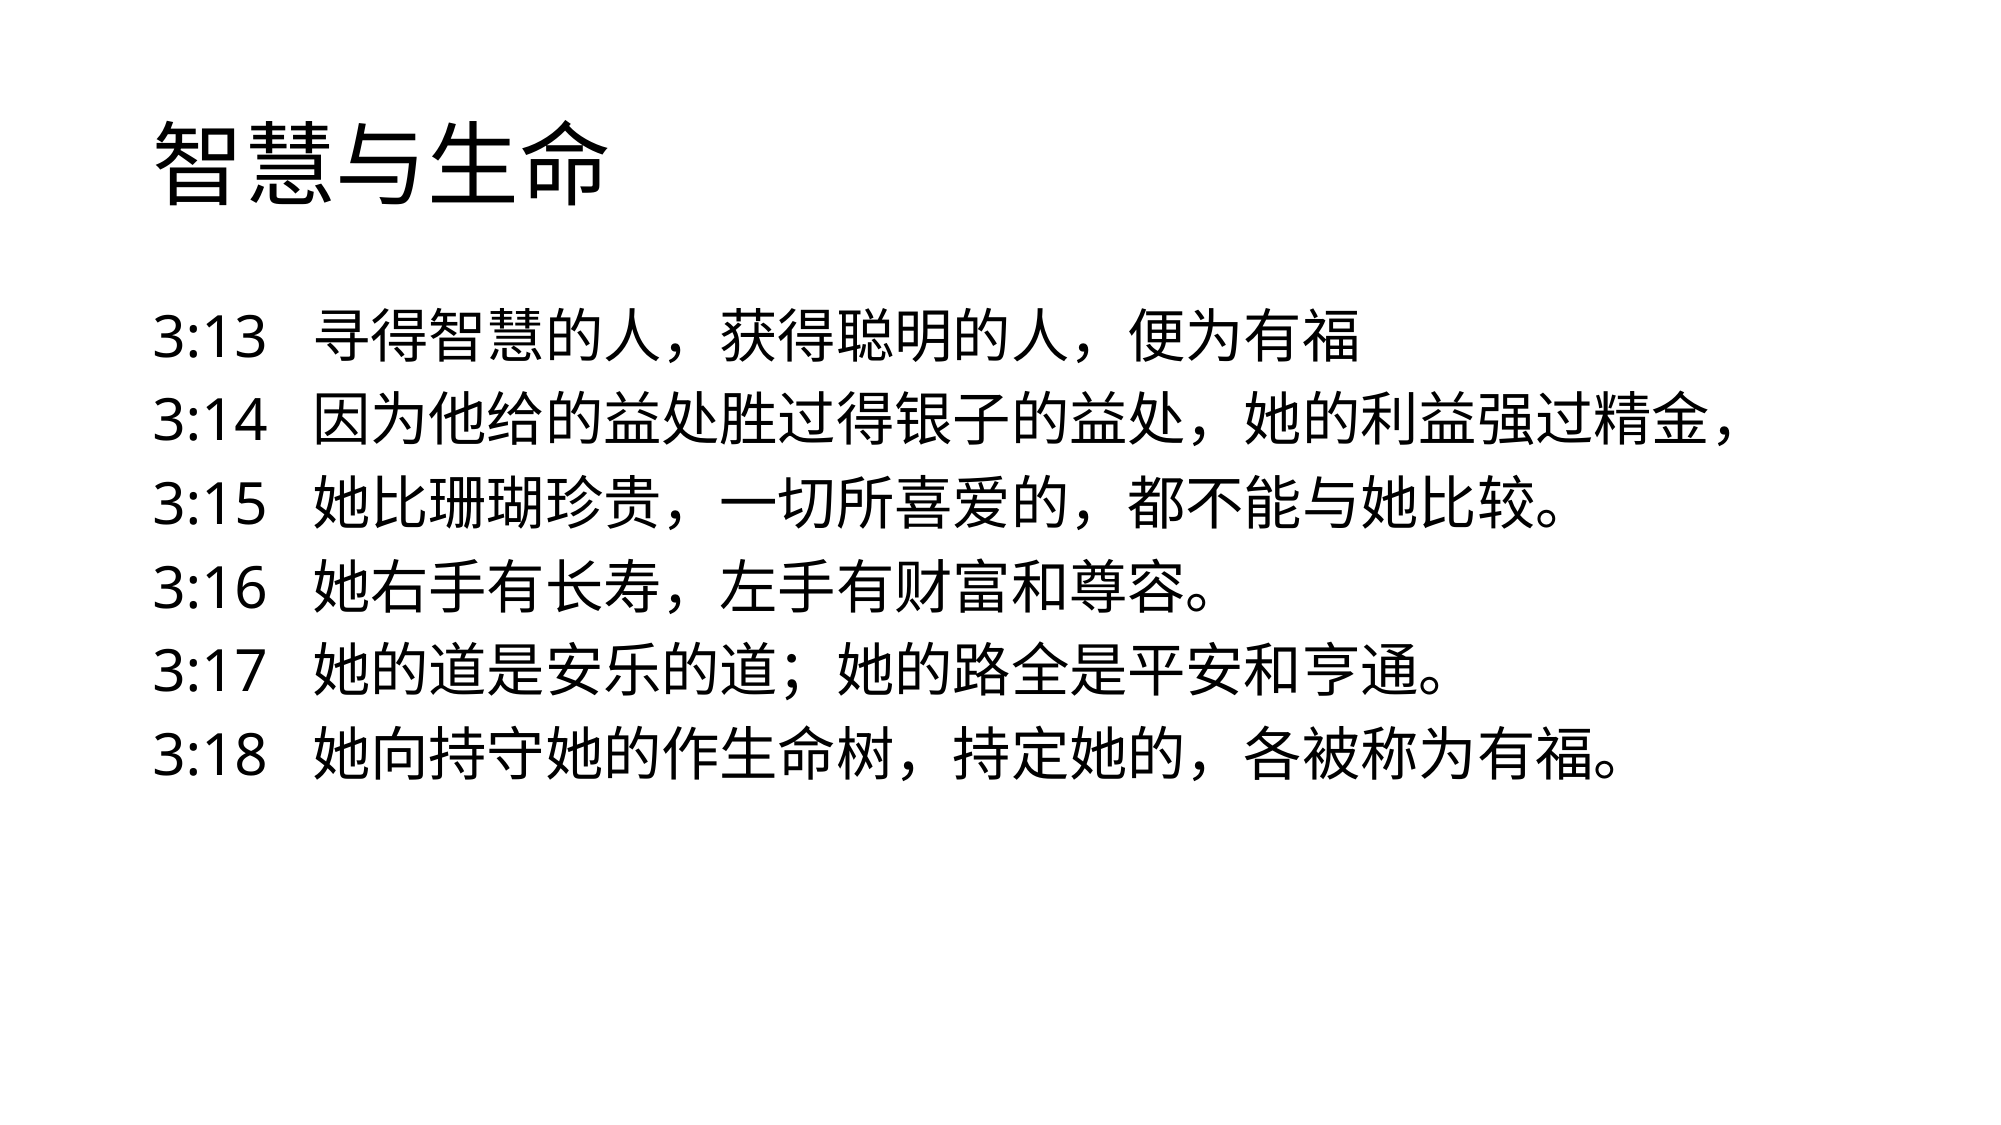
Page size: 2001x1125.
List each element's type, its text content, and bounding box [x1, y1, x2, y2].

list 3:13 寻得智慧的人，获得聪明的人，便为有福 3:14 因为他给的益处胜过得银子的益处，她的利益强过精金， 3:15 她比珊瑚珍贵，一切所喜爱的，都不能与她比较。 3:16 她右手有长寿，左手有财富和尊容。 3:17 她的道是安乐的道；她的路全是平安和亨通。 3:18 她向持守她的作生命树，持定她的，各被称为有福。 [137, 299, 1863, 1014]
title 智慧与生命 [137, 59, 1863, 278]
